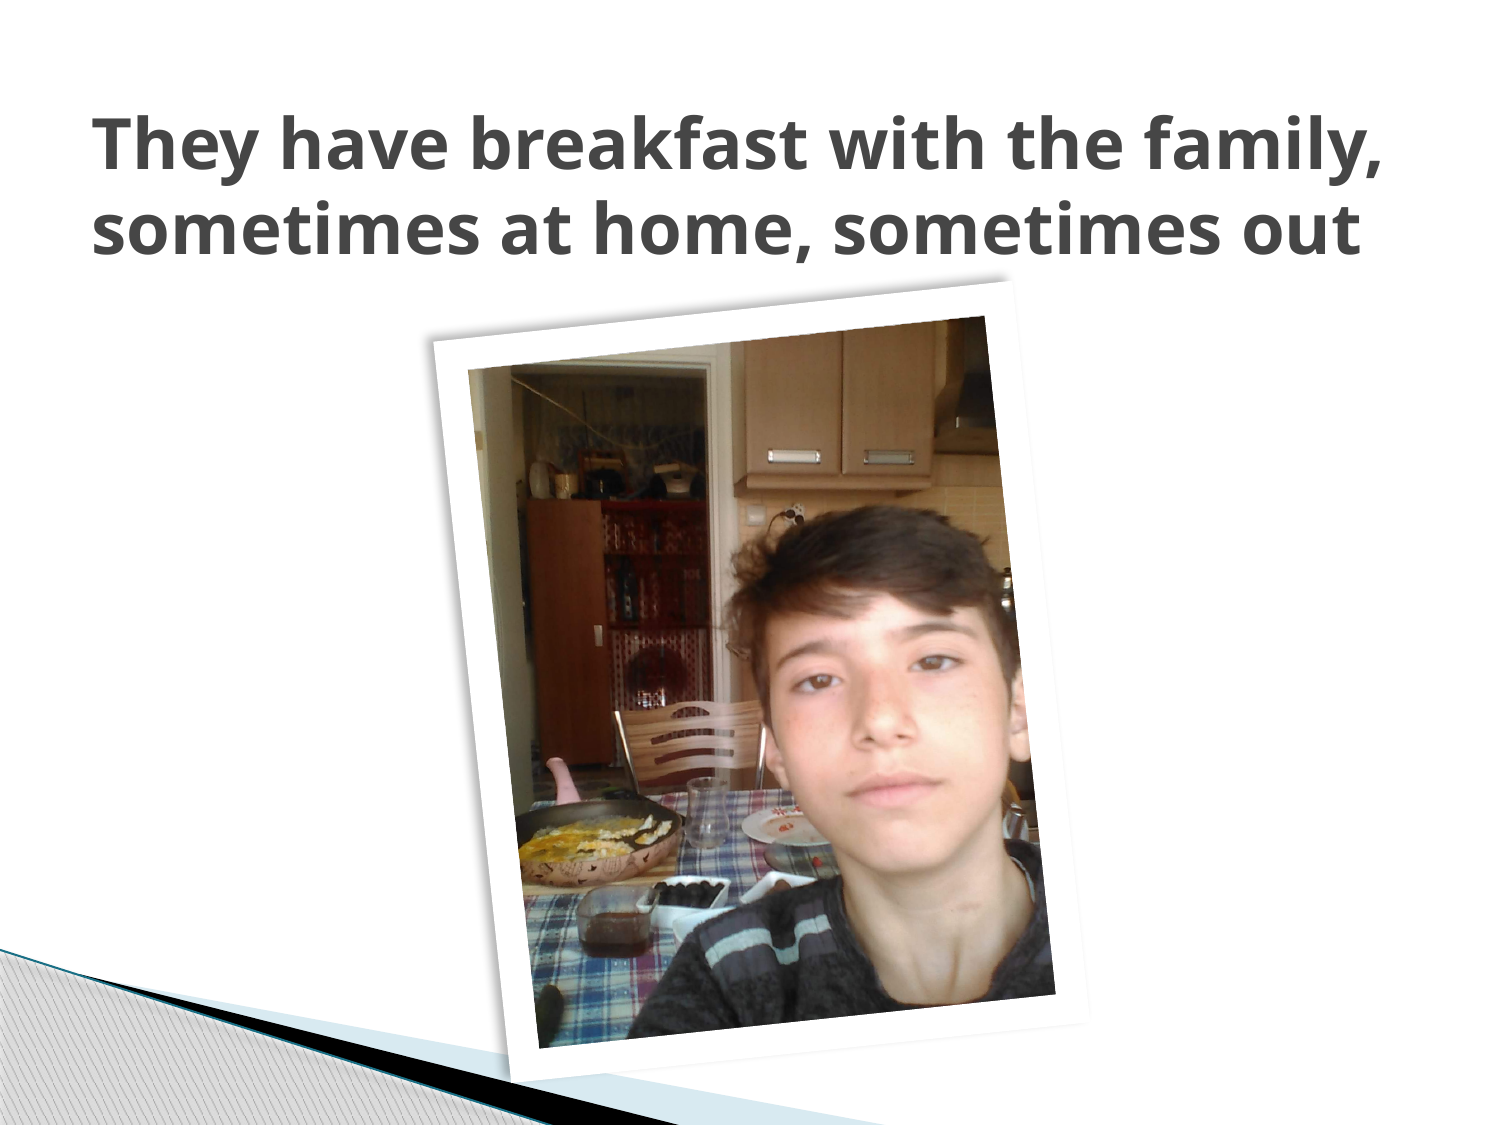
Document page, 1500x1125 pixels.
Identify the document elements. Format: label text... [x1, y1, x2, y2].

picture [468, 317, 1055, 1048]
title They have breakfast with the family, sometimes at home, sometimes out [76, 90, 1427, 278]
